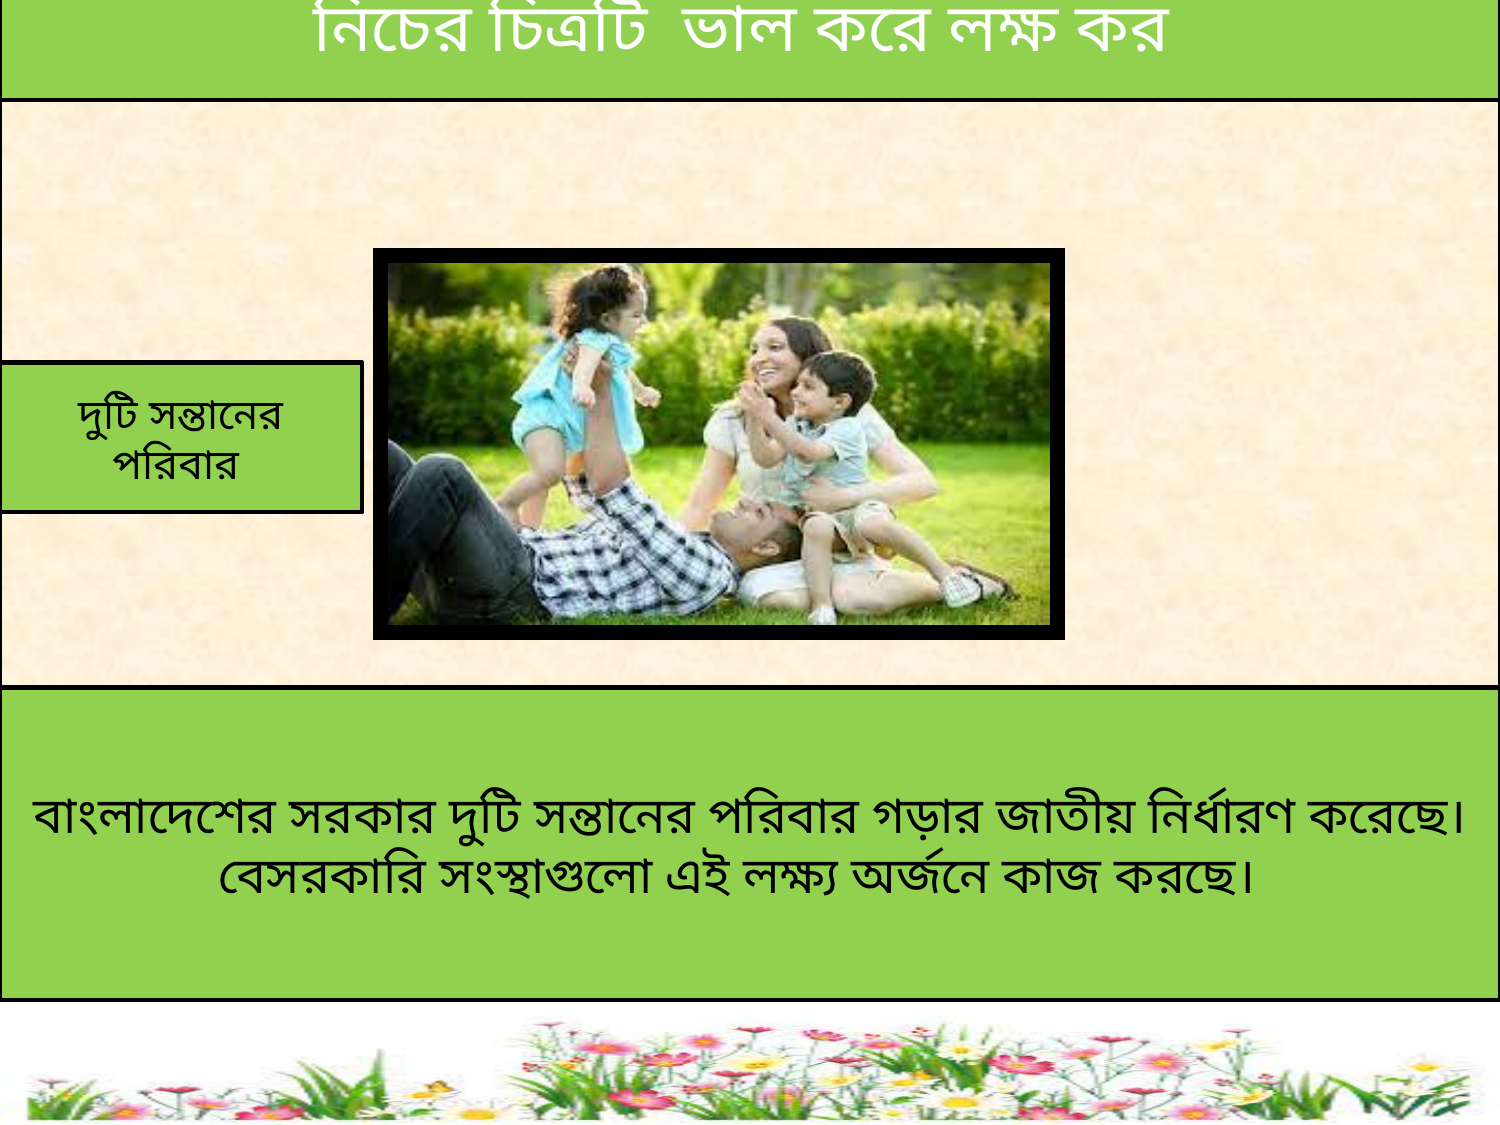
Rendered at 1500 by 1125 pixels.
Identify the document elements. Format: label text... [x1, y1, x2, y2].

text_box বাংলাদেশের সরকার দুটি সন্তানের পরিবার গড়ার জাতীয় নির্ধারণ করেছে। বেসরকারি সংস্থাগুলো এই লক্ষ্য অর্জনে কাজ করছে। [0, 685, 1500, 999]
text_box নিচের চিত্রটি ভাল করে লক্ষ কর [0, 0, 1500, 102]
picture [387, 262, 1051, 626]
picture [0, 999, 1500, 1125]
text_box দুটি সন্তানের পরিবার [0, 360, 364, 514]
text_box [0, 102, 1500, 685]
